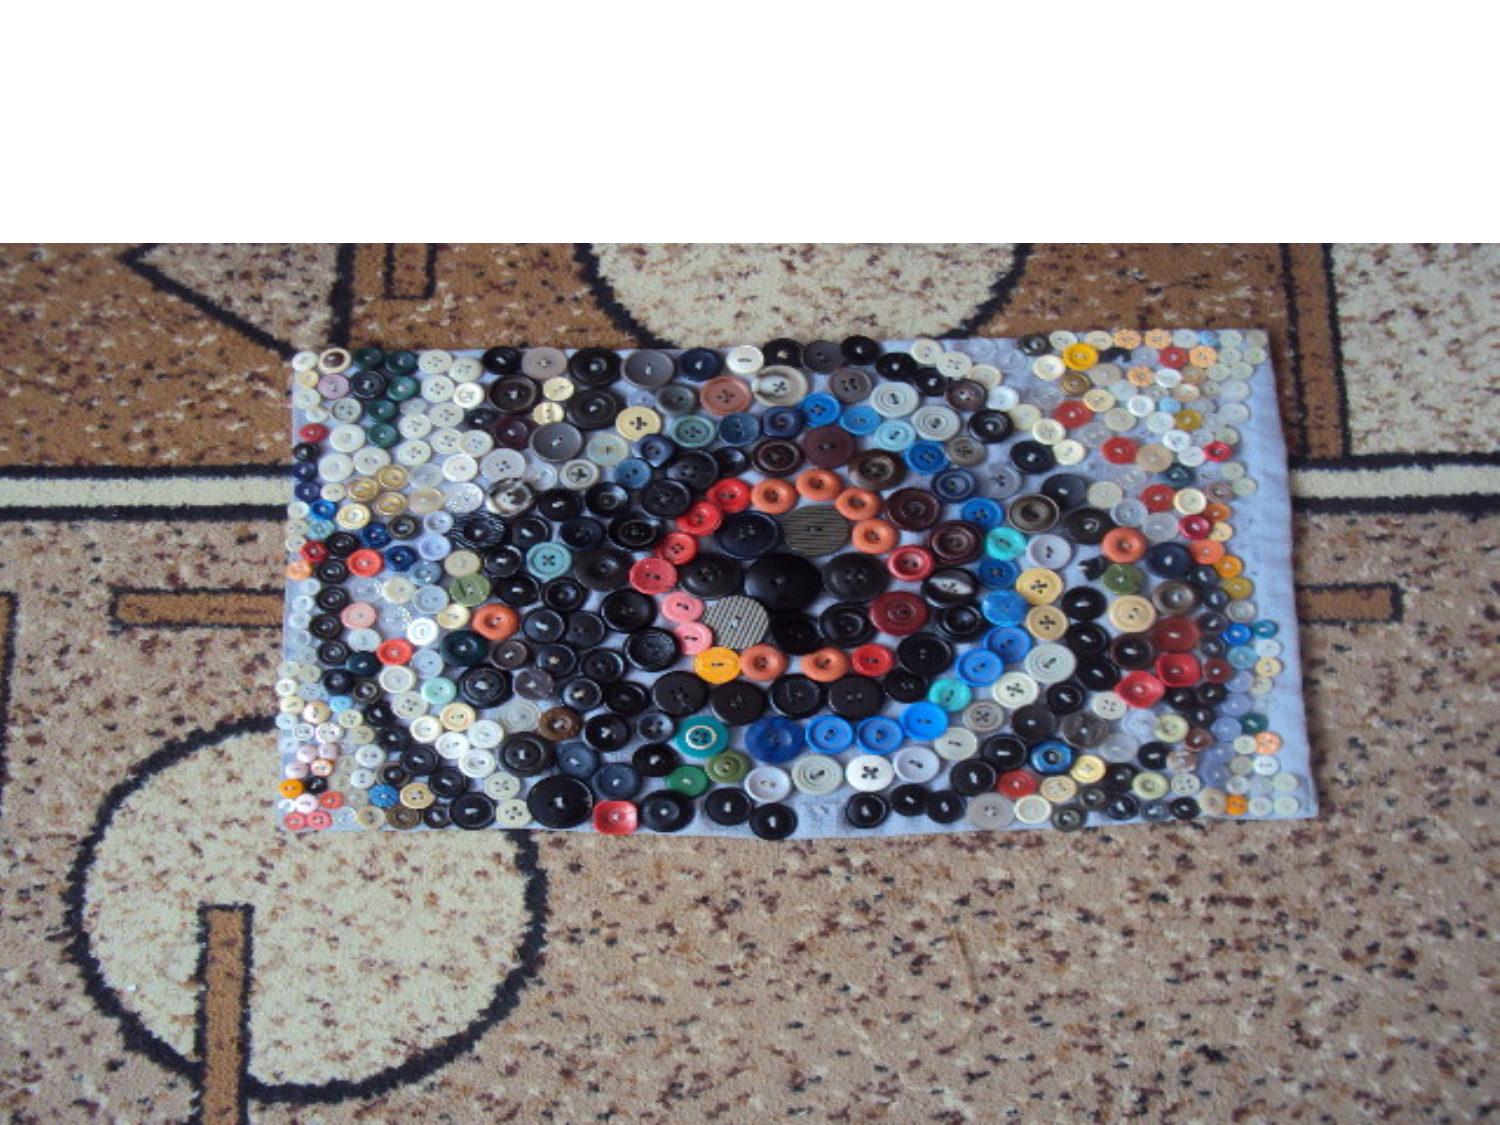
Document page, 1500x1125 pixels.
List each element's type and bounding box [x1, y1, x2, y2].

list [0, 243, 1500, 1125]
